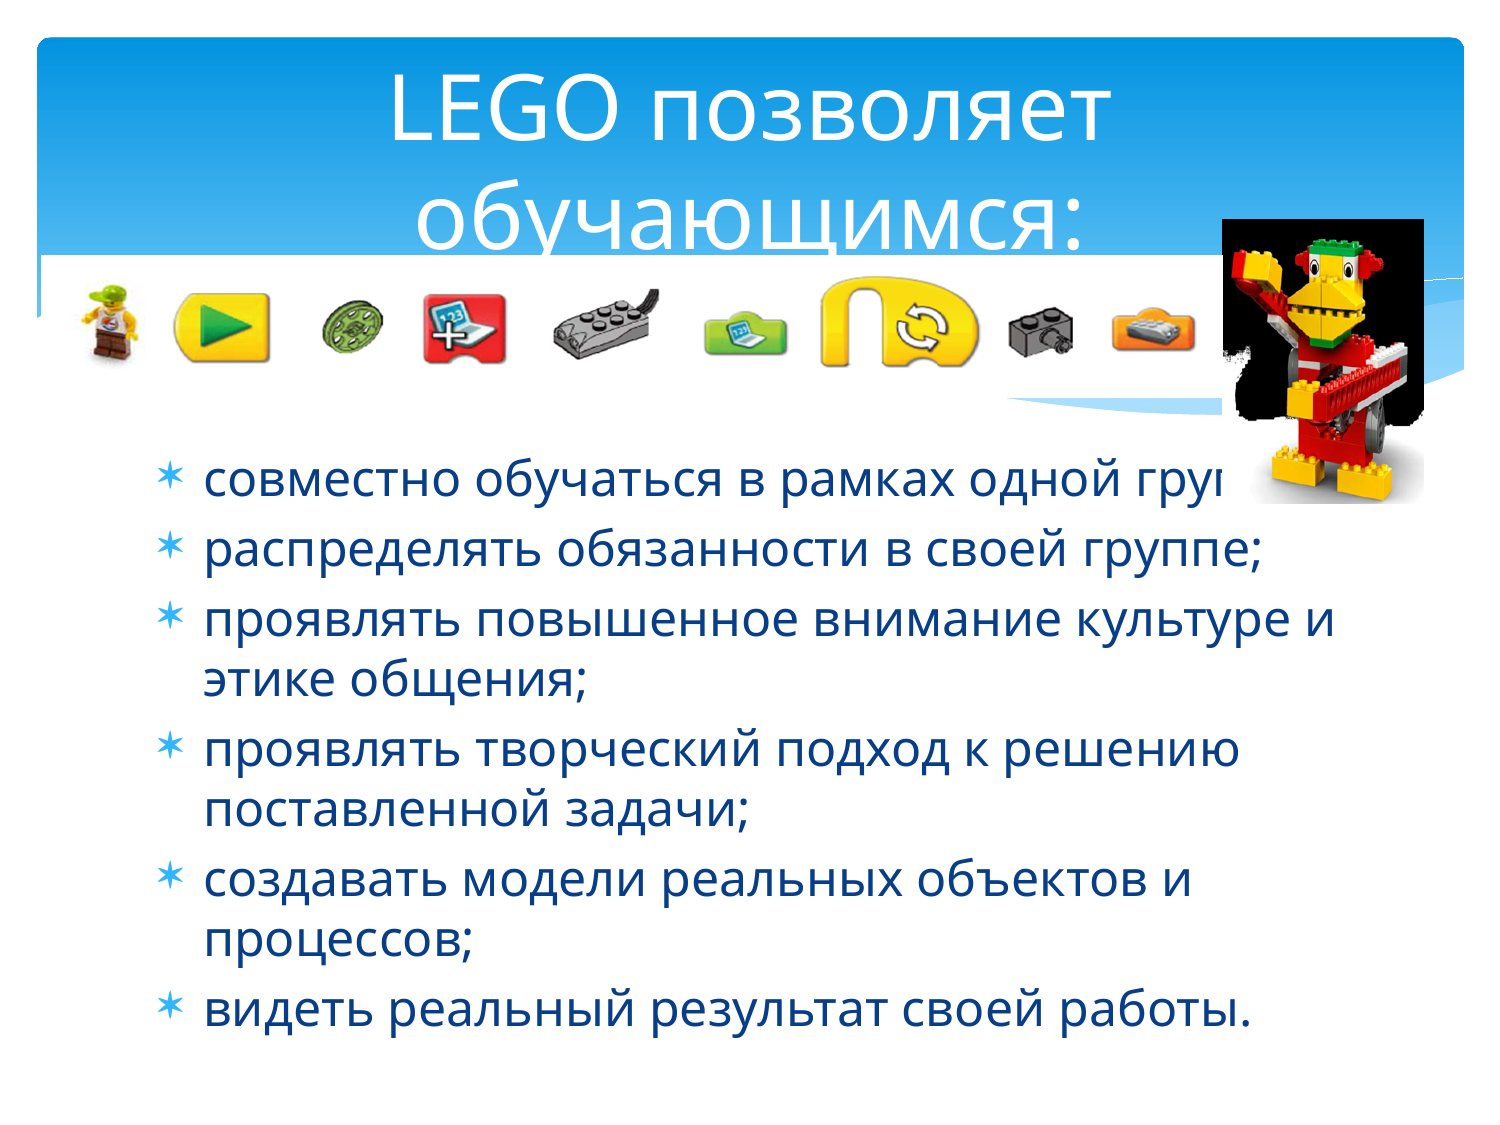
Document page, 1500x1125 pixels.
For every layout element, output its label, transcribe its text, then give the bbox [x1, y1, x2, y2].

picture [40, 219, 1424, 504]
list совместно обучаться в рамках одной группы; распределять обязанности в своей группе; проявлять повышенное внимание культуре и этике общения; проявлять творческий подход к решению поставленной задачи; создавать модели реальных объектов и процессов; видеть реальный результат своей работы. [143, 438, 1359, 1005]
title LEGO позволяет обучающимся: [75, 55, 1425, 253]
